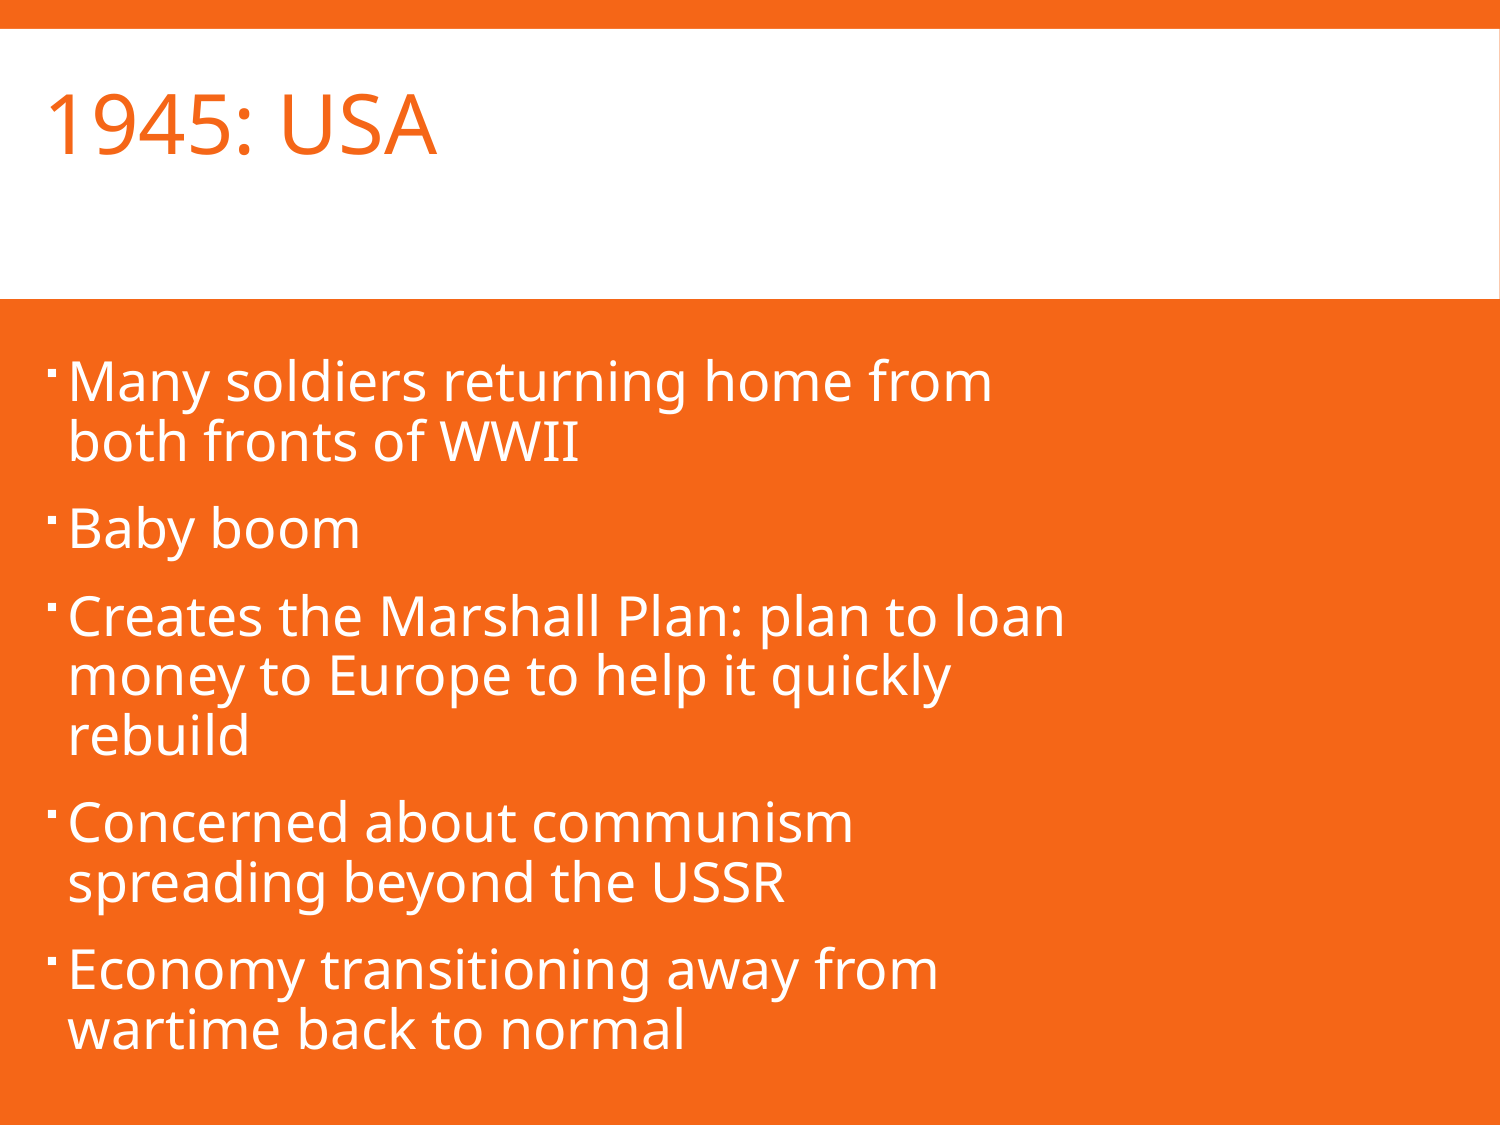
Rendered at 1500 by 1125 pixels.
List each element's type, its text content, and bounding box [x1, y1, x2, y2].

title 1945: USA [28, 5, 1304, 253]
list Many soldiers returning home from both fronts of WWII Baby boom Creates the Marshall Plan: plan to loan money to Europe to help it quickly rebuild Concerned about communism spreading beyond the USSR Economy transitioning away from wartime back to normal [24, 252, 1100, 1075]
